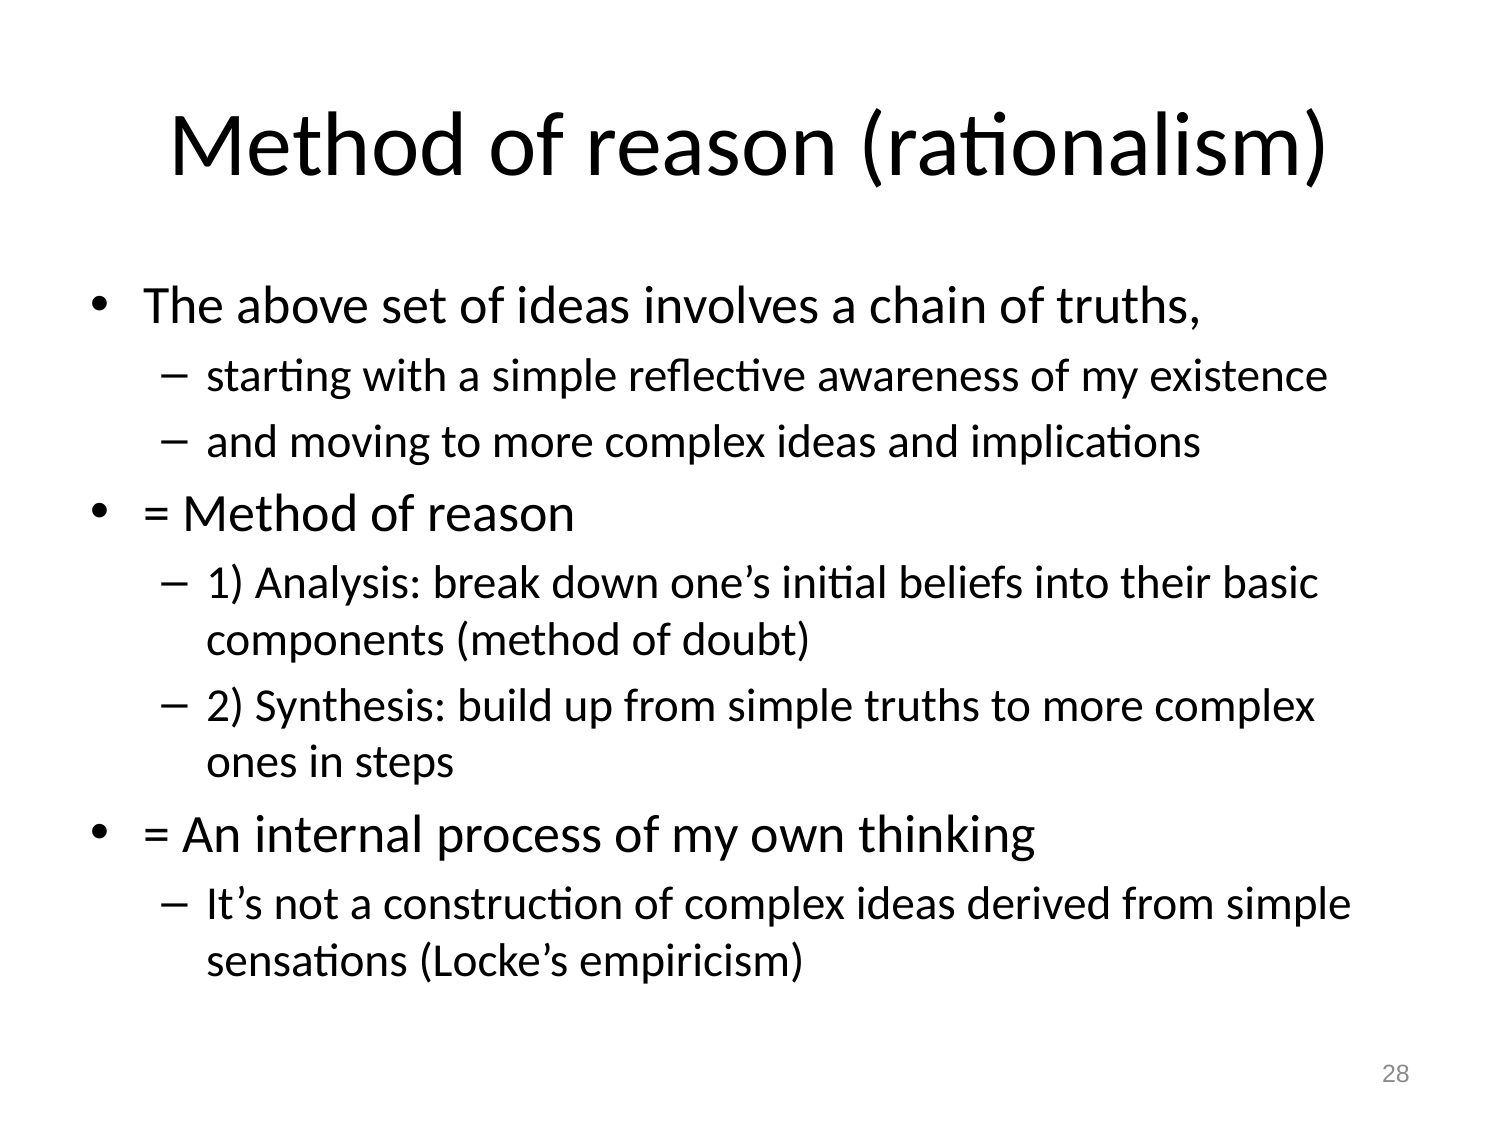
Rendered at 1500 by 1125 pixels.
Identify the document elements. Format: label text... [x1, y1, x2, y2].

title Method of reason (rationalism) [75, 45, 1425, 233]
slide_number 28 [1074, 1042, 1425, 1103]
list The above set of ideas involves a chain of truths, starting with a simple reflective awareness of my existence and moving to more complex ideas and implications = Method of reason 1) Analysis: break down one’s initial beliefs into their basic components (method of doubt) 2) Synthesis: build up from simple truths to more complex ones in steps = An internal process of my own thinking It’s not a construction of complex ideas derived from simple sensations (Locke’s empiricism) [75, 262, 1425, 1005]
